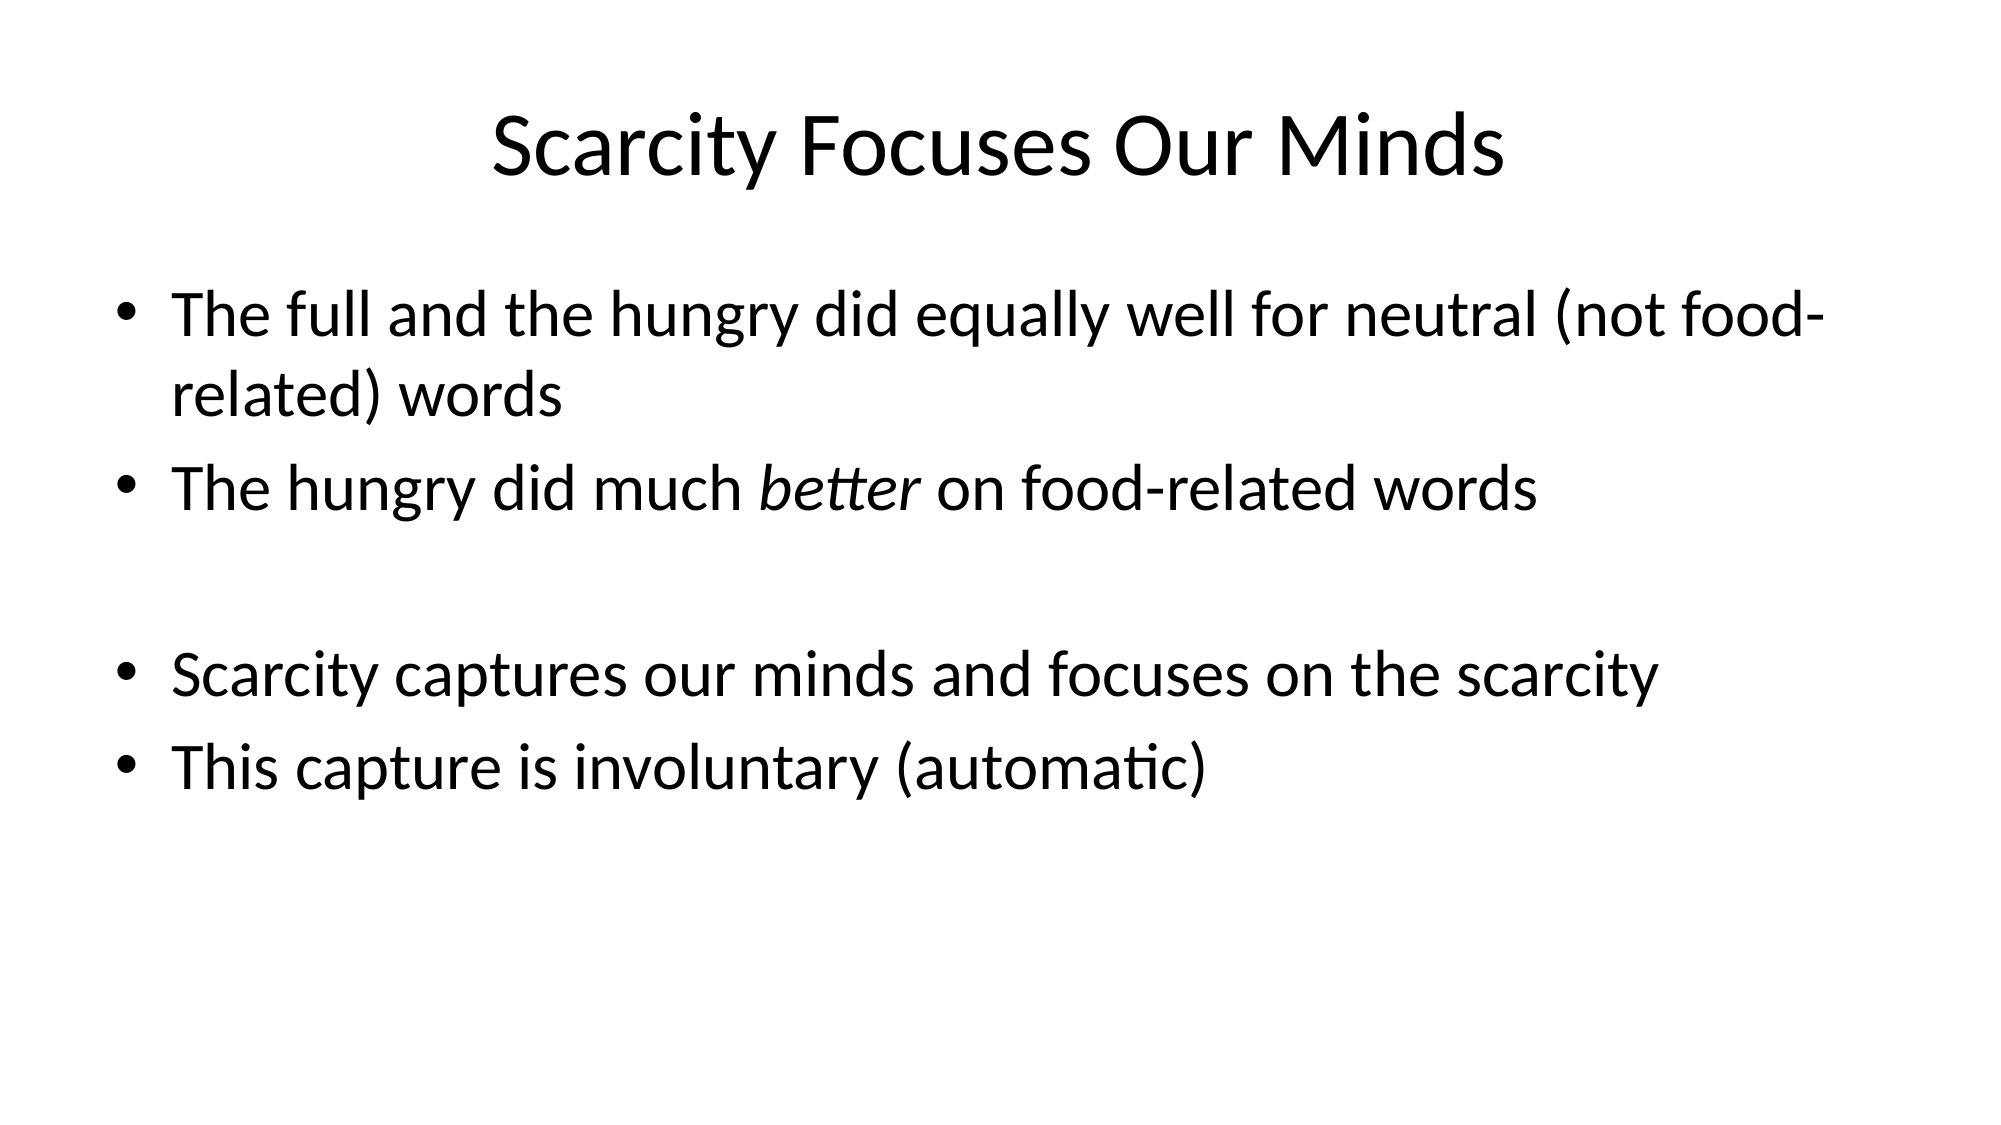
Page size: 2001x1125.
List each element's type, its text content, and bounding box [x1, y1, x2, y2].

list The full and the hungry did equally well for neutral (not food-related) words The hungry did much better on food-related words Scarcity captures our minds and focuses on the scarcity This capture is involuntary (automatic) [99, 262, 1900, 1005]
title Scarcity Focuses Our Minds [99, 45, 1900, 233]
